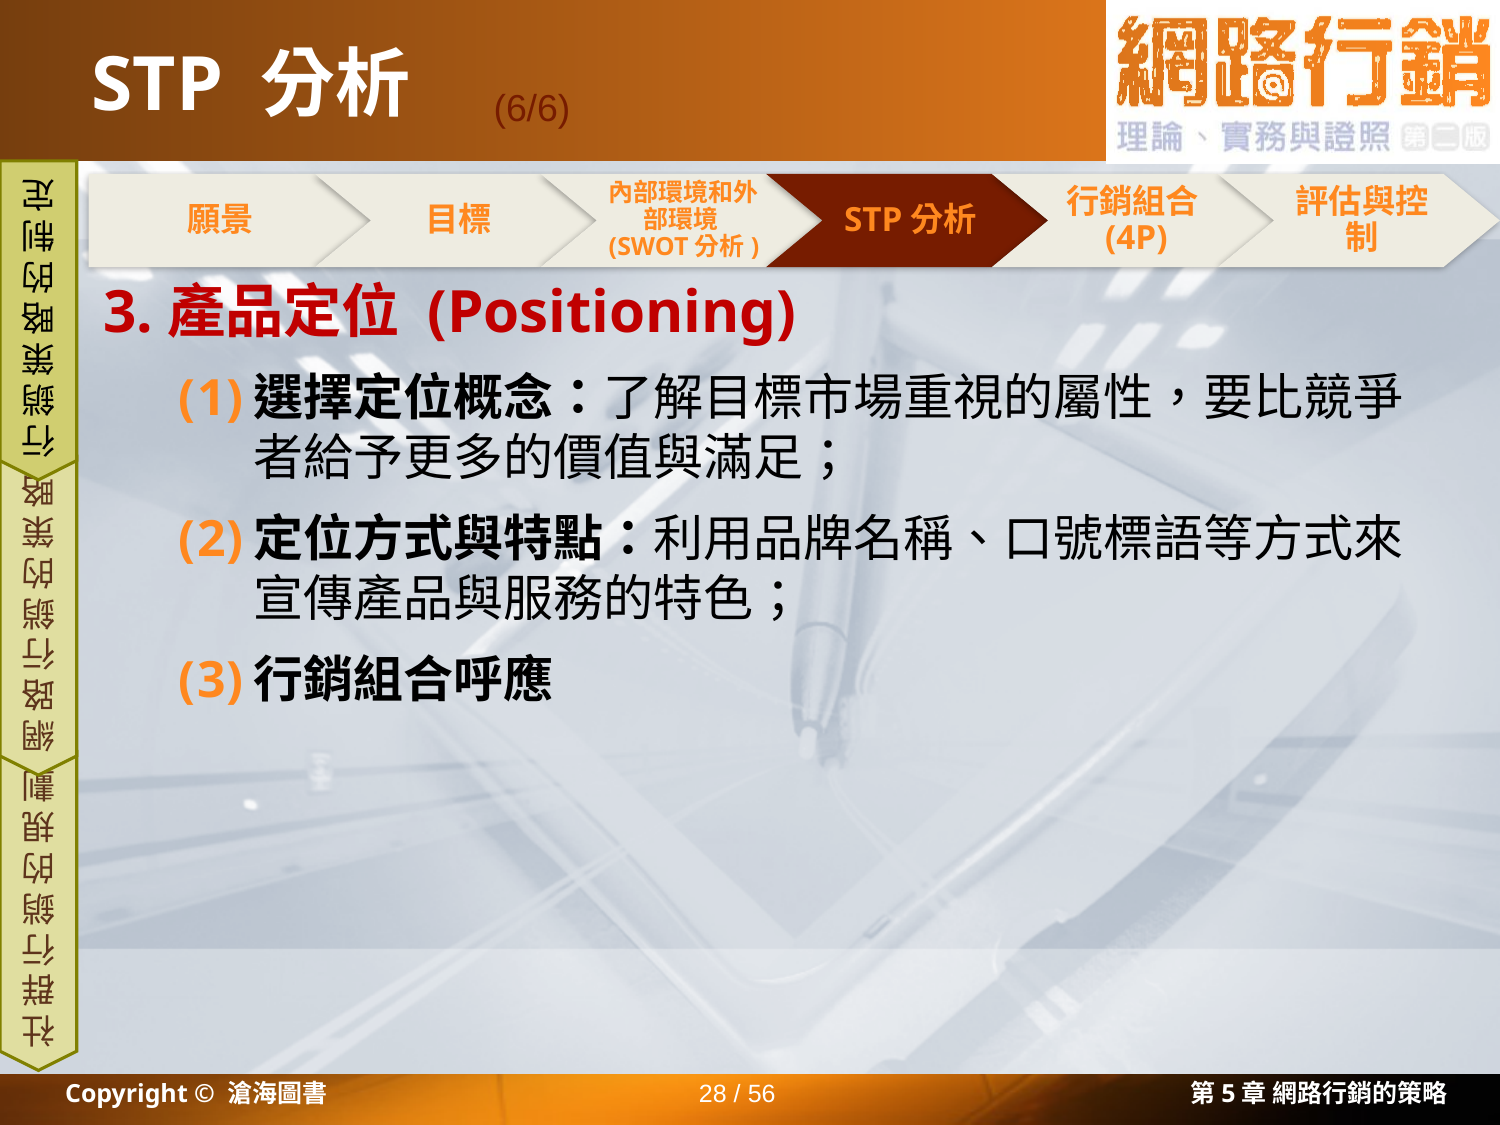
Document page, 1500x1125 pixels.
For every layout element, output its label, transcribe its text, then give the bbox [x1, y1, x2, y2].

slide_number 28 / 56 [562, 1070, 913, 1114]
text_box 行銷策略的制定 [0, 160, 77, 480]
text_box 網路行銷的策略 [0, 461, 77, 776]
text_box (6/6) [478, 76, 586, 137]
list 3.產品定位 (Positioning) 選擇定位概念：了解目標市場重視的屬性，要比競爭者給予更多的價值與滿足； 定位方式與特點：利用品牌名稱、口號標語等方式來宣傳產品與服務的特色； 行銷組合呼應 [88, 275, 1426, 1051]
footer 第5章 網路行銷的策略 [1012, 1070, 1463, 1114]
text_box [88, 173, 1500, 268]
text_box 社群行銷的規劃 [0, 757, 77, 1071]
title STP 分析 [76, 0, 1176, 162]
picture [1106, 0, 1500, 164]
picture [0, 1074, 1500, 1125]
slide_number Copyright © 滄海圖書 [49, 1070, 501, 1119]
